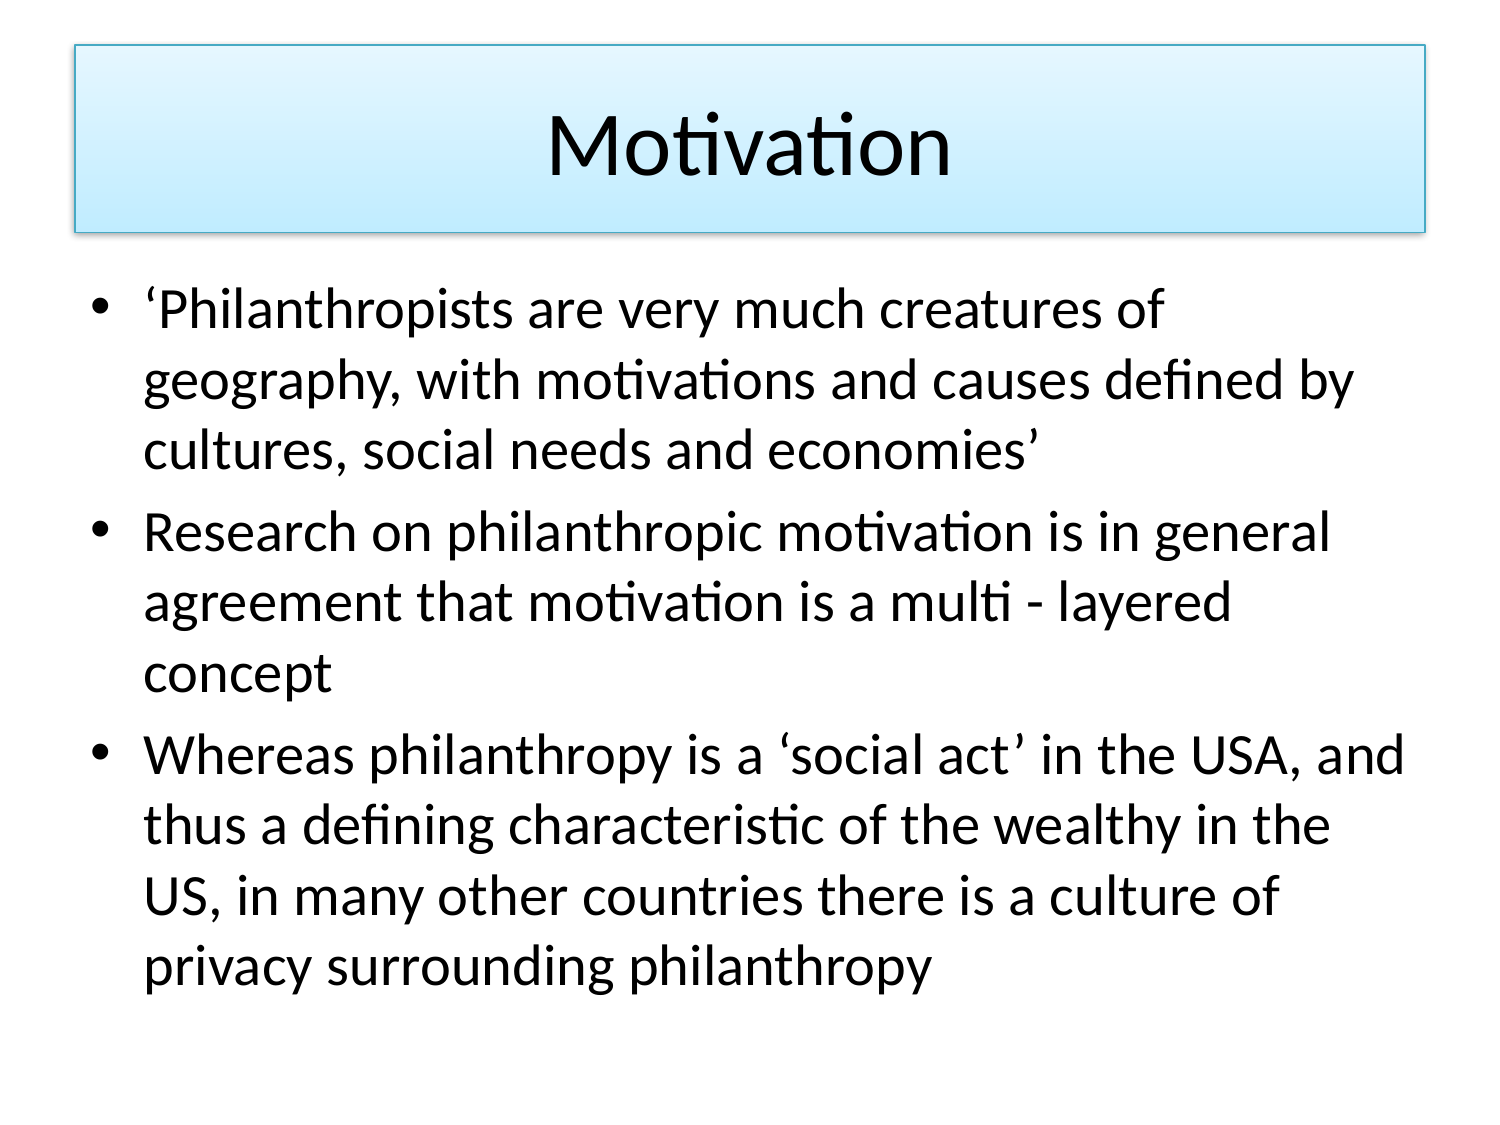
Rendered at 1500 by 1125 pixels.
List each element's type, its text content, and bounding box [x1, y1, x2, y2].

list ‘Philanthropists are very much creatures of geography, with motivations and causes defined by cultures, social needs and economies’ Research on philanthropic motivation is in general agreement that motivation is a multi - layered concept Whereas philanthropy is a ‘social act’ in the USA, and thus a defining characteristic of the wealthy in the US, in many other countries there is a culture of privacy surrounding philanthropy [75, 262, 1425, 1005]
title Motivation [74, 44, 1426, 233]
